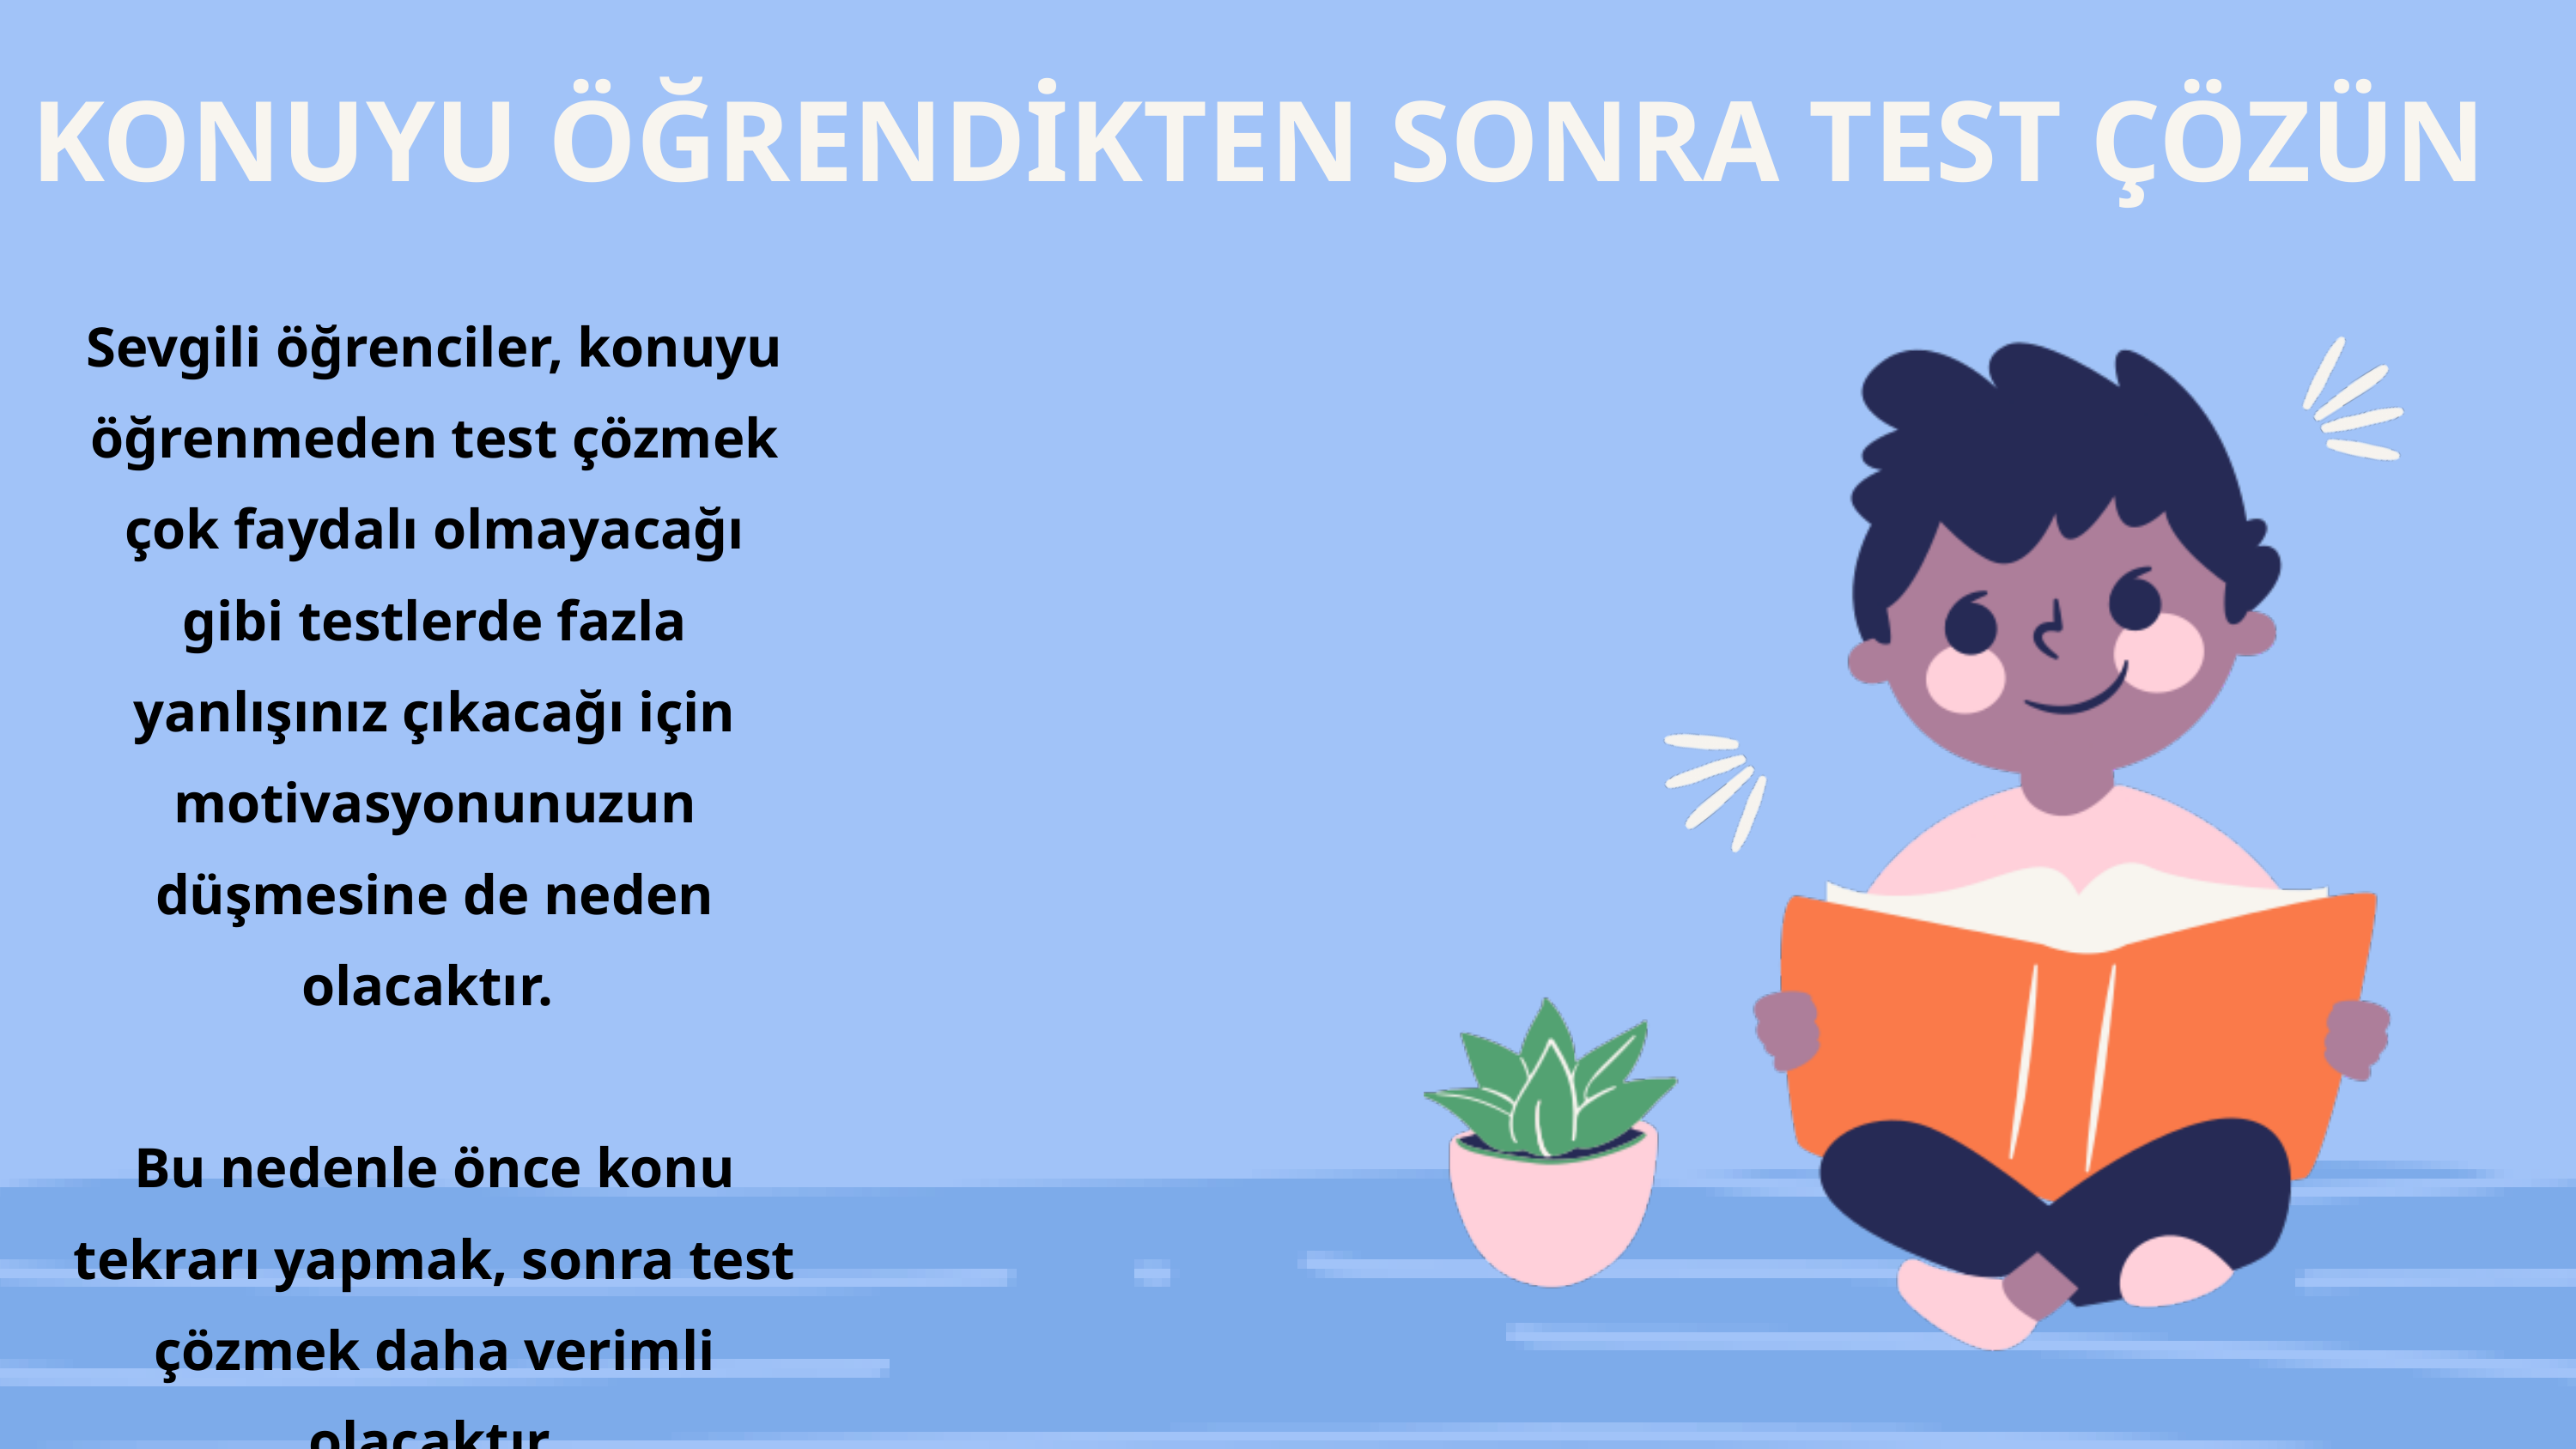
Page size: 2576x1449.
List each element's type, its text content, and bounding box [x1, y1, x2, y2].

picture [0, 323, 2576, 1449]
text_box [30, 42, 2576, 432]
text_box Sevgili öğrenciler, konuyu öğrenmeden test çözmek çok faydalı olmayacağı gibi testlerde fazla yanlışınız çıkacağı için motivasyonunuzun düşmesine de neden olacaktır. Bu nedenle önce konu tekrarı yapmak, sonra test çözmek daha verimli olacaktır. [67, 441, 803, 1157]
